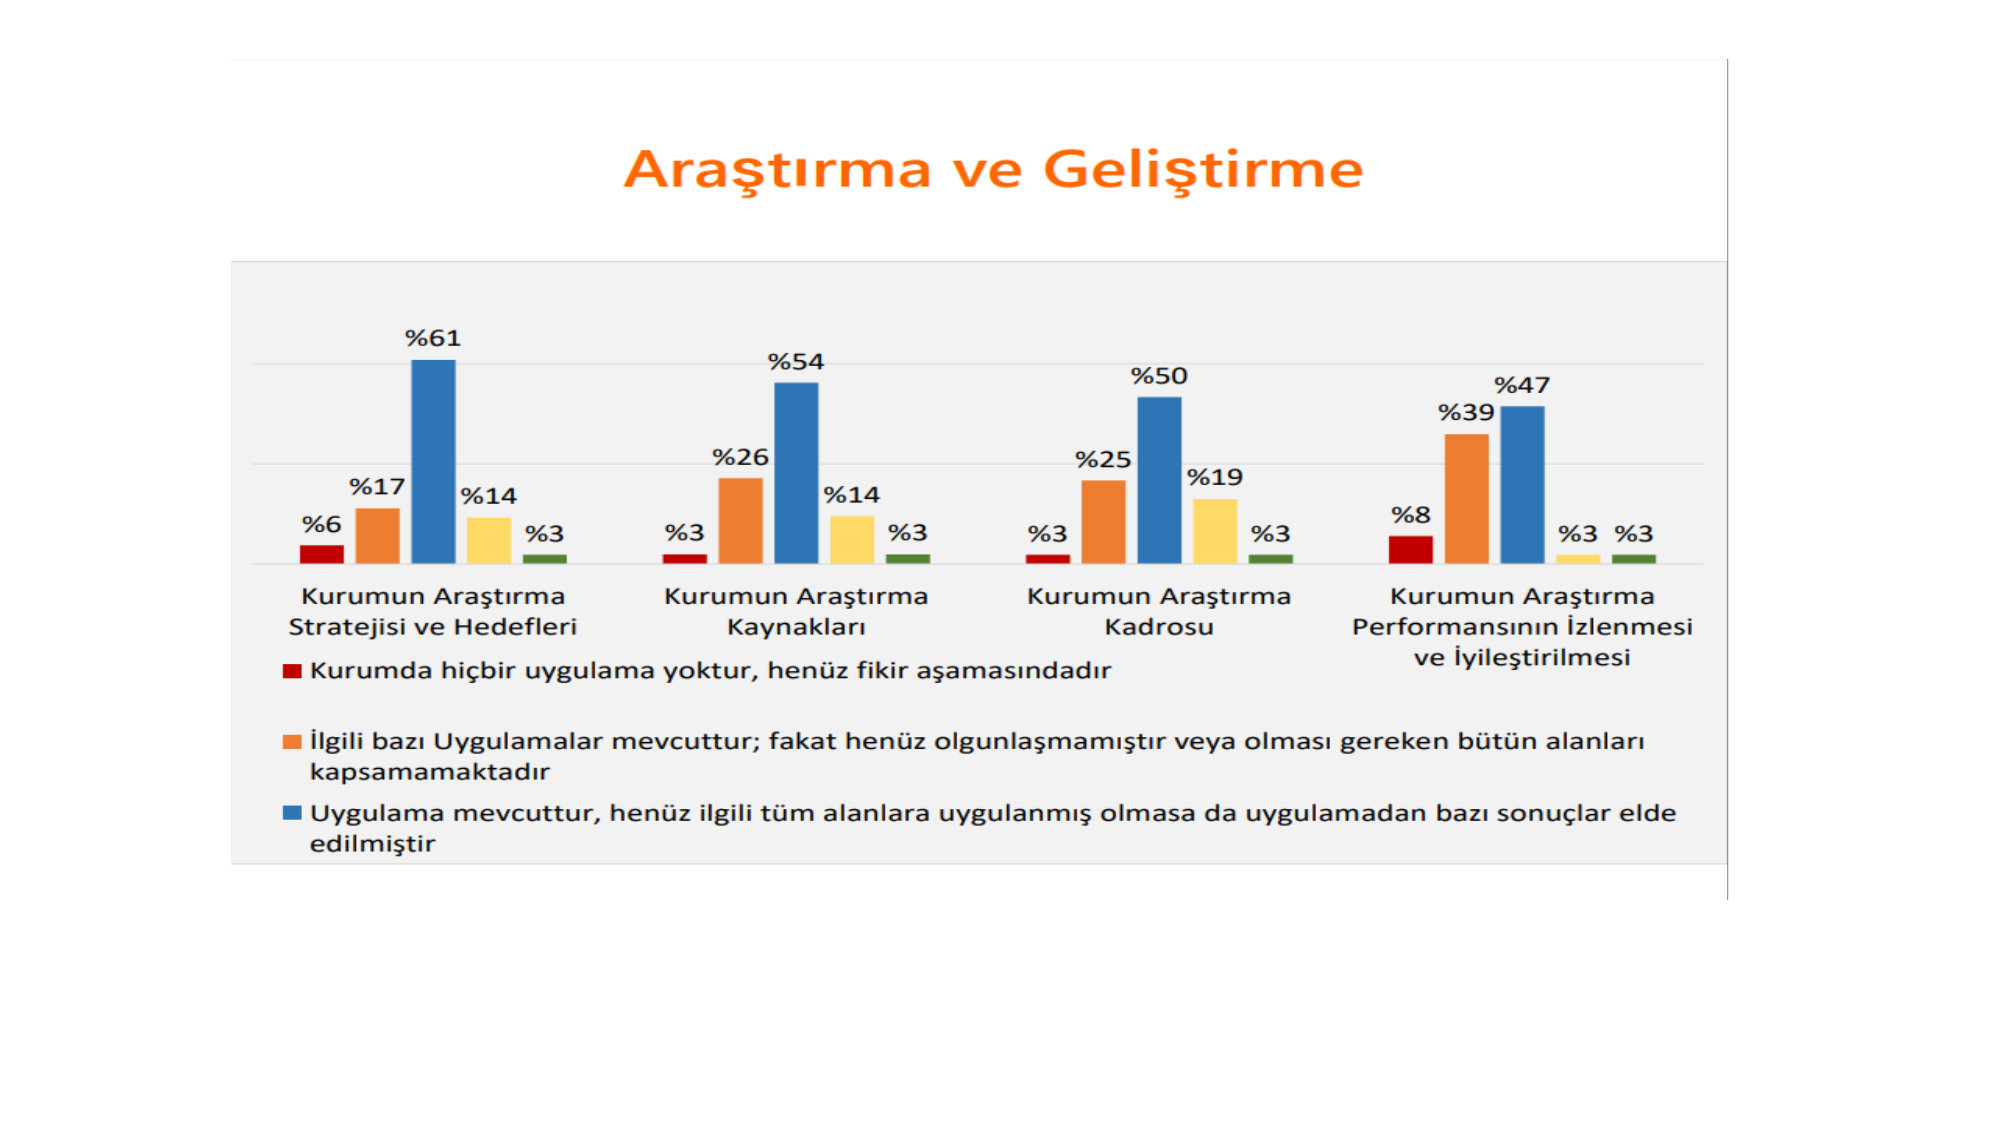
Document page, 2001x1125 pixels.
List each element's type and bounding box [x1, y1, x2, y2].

list [231, 59, 1729, 900]
